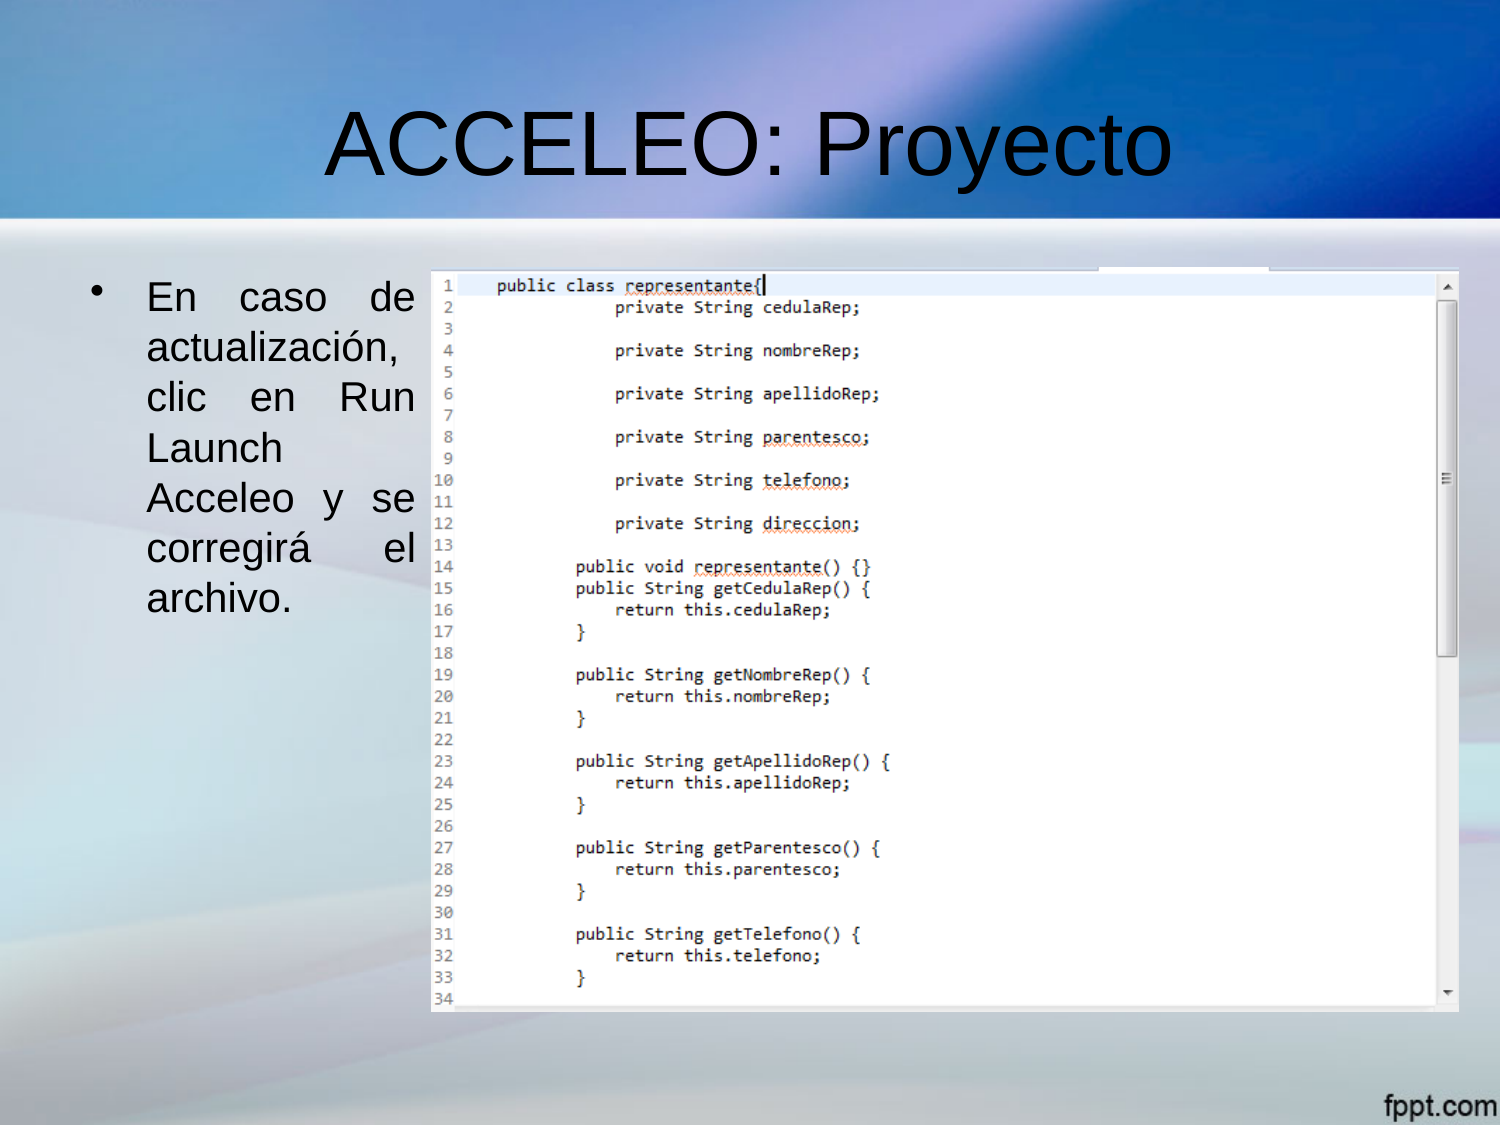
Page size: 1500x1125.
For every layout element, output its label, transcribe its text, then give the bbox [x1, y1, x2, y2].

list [430, 266, 1459, 1012]
title ACCELEO: Proyecto [75, 45, 1425, 233]
picture [0, 0, 1500, 1125]
list En caso de actualización, clic en Run Launch Acceleo y se corregirá el archivo. [75, 262, 431, 1005]
